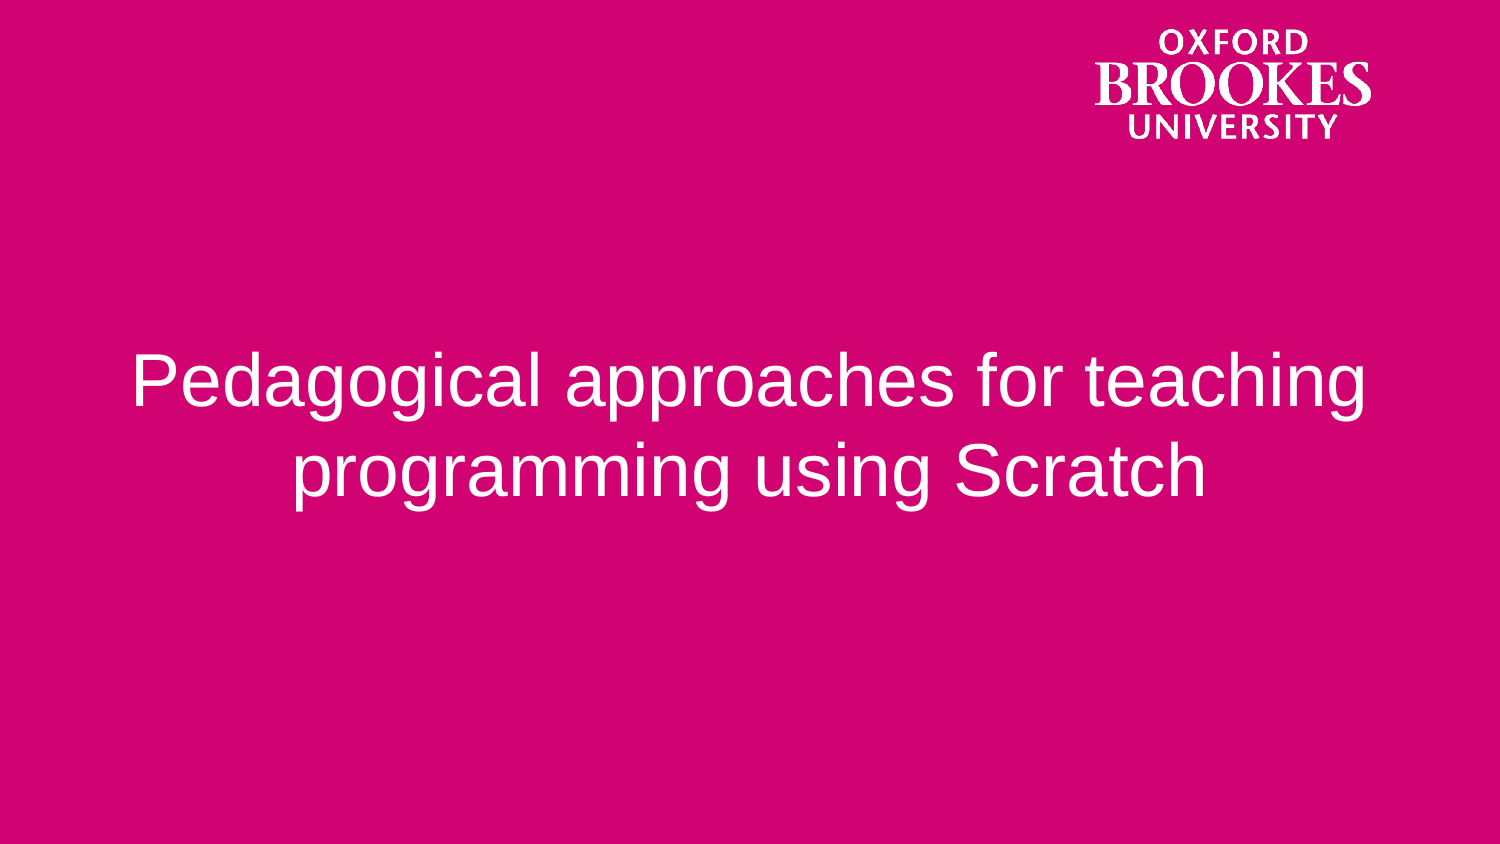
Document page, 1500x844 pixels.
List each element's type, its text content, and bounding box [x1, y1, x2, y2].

picture [1095, 29, 1371, 139]
title Pedagogical approaches for teaching programming using Scratch [51, 352, 1449, 491]
